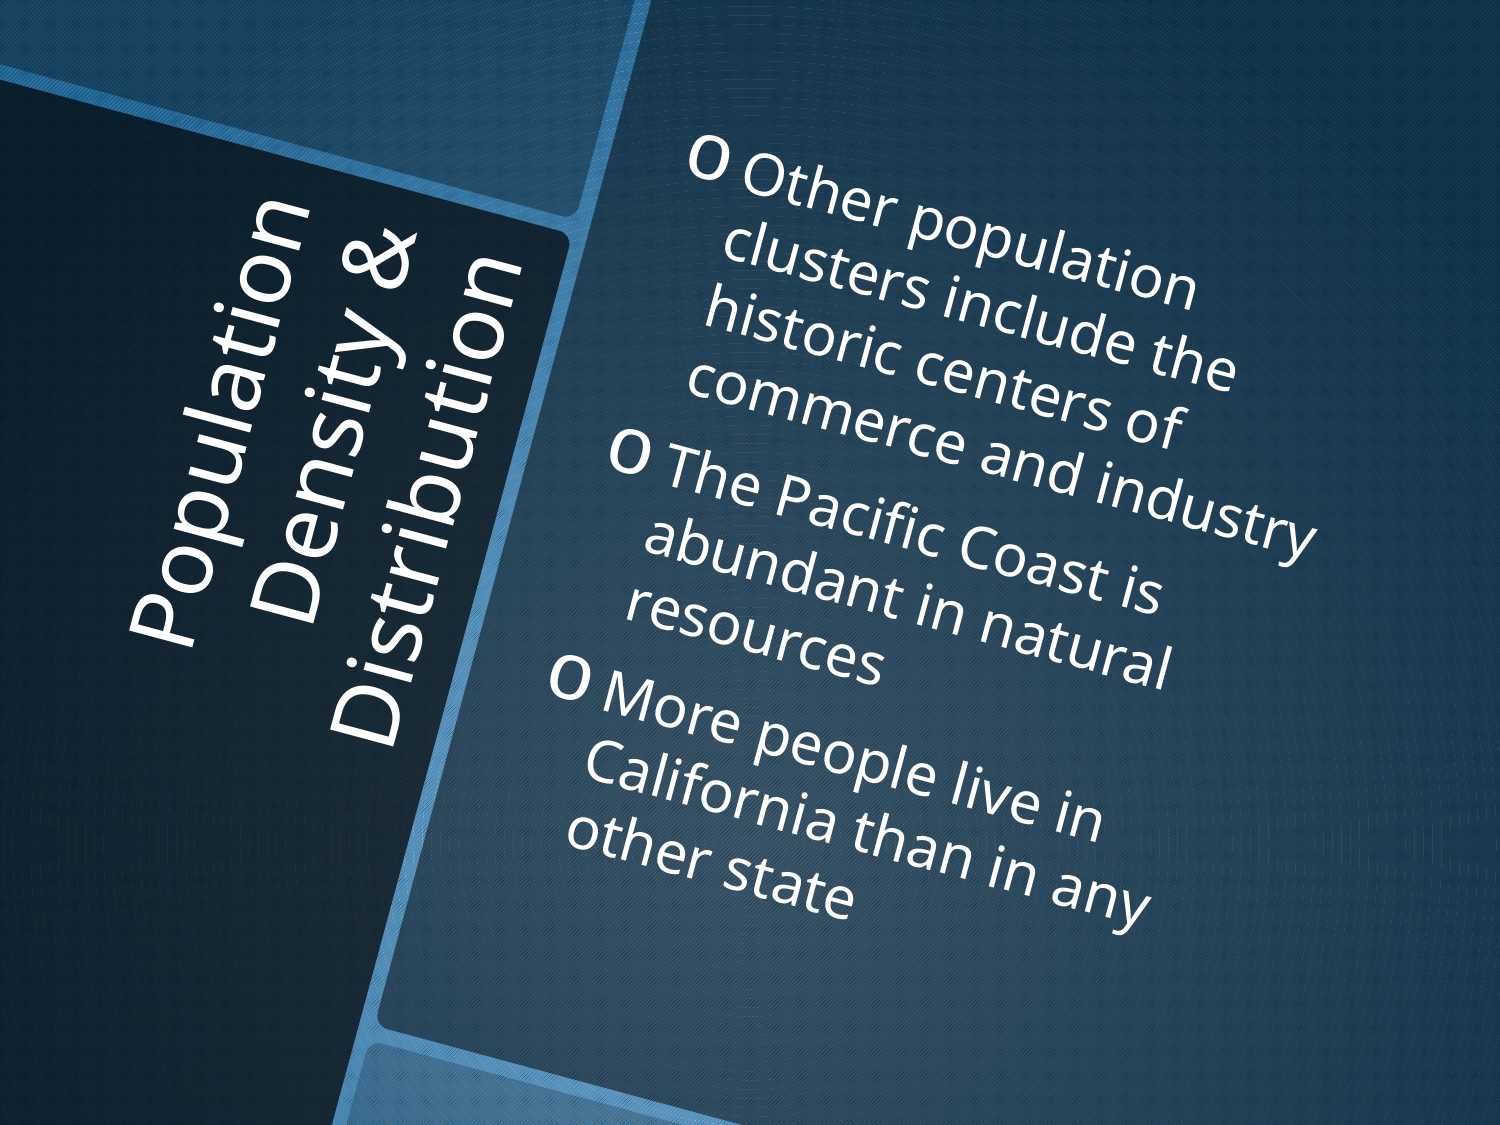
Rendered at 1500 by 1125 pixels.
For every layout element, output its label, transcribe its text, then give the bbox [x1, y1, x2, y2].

title Population Density & Distribution [69, 181, 554, 1056]
list Other population clusters include the historic centers of commerce and industry The Pacific Coast is abundant in natural resources More people live in California than in any other state [475, 72, 1430, 1076]
